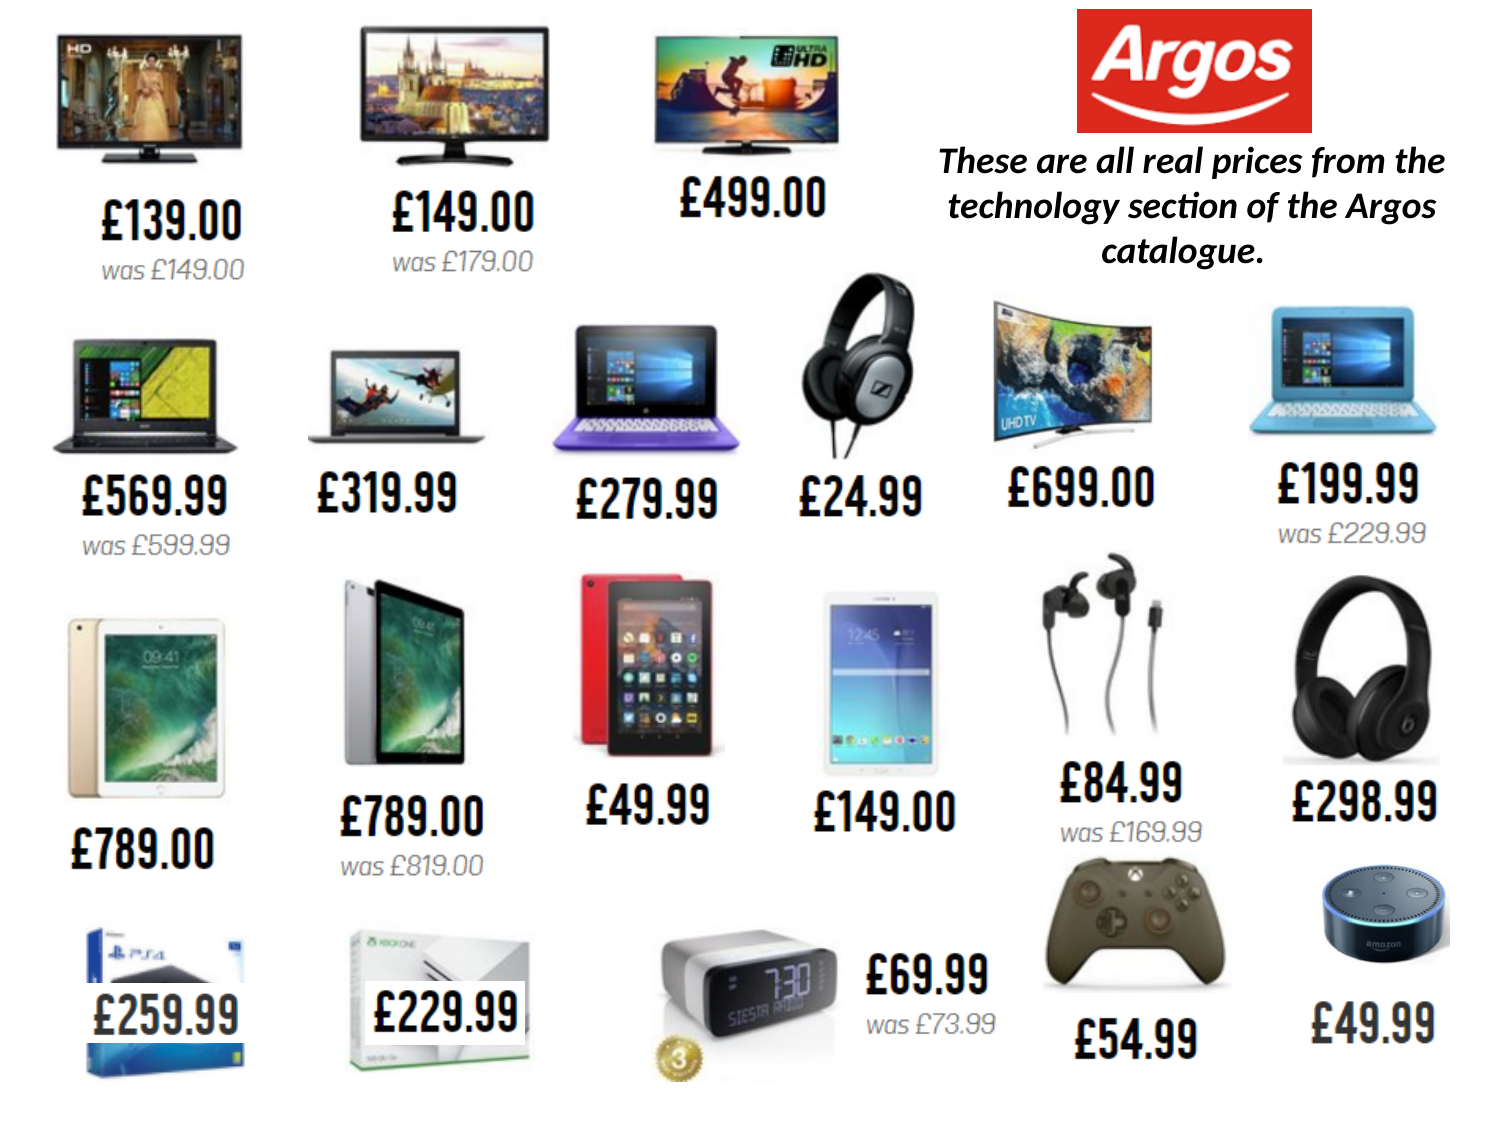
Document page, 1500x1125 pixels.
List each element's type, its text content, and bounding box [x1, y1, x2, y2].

picture [1302, 992, 1448, 1050]
picture [572, 566, 725, 767]
picture [1077, 9, 1312, 133]
picture [542, 315, 751, 461]
text_box These are all real prices from the technology section of the Argos catalogue. [888, 128, 1496, 279]
picture [75, 918, 257, 1085]
picture [803, 586, 962, 838]
picture [74, 467, 236, 563]
picture [334, 919, 549, 1077]
picture [51, 609, 241, 882]
picture [1043, 752, 1237, 993]
picture [352, 16, 572, 175]
picture [52, 16, 257, 286]
picture [308, 335, 494, 453]
picture [644, 27, 861, 222]
picture [792, 268, 929, 526]
picture [565, 470, 725, 527]
picture [381, 183, 543, 281]
picture [1269, 453, 1430, 548]
picture [1316, 864, 1450, 969]
picture [1070, 1009, 1207, 1067]
picture [333, 786, 494, 882]
picture [863, 944, 1004, 1042]
picture [982, 291, 1168, 519]
picture [308, 459, 465, 527]
picture [52, 326, 245, 463]
picture [1024, 545, 1195, 747]
picture [575, 779, 717, 836]
picture [325, 569, 477, 779]
picture [1283, 574, 1451, 828]
picture [1248, 296, 1451, 452]
picture [651, 925, 849, 1082]
